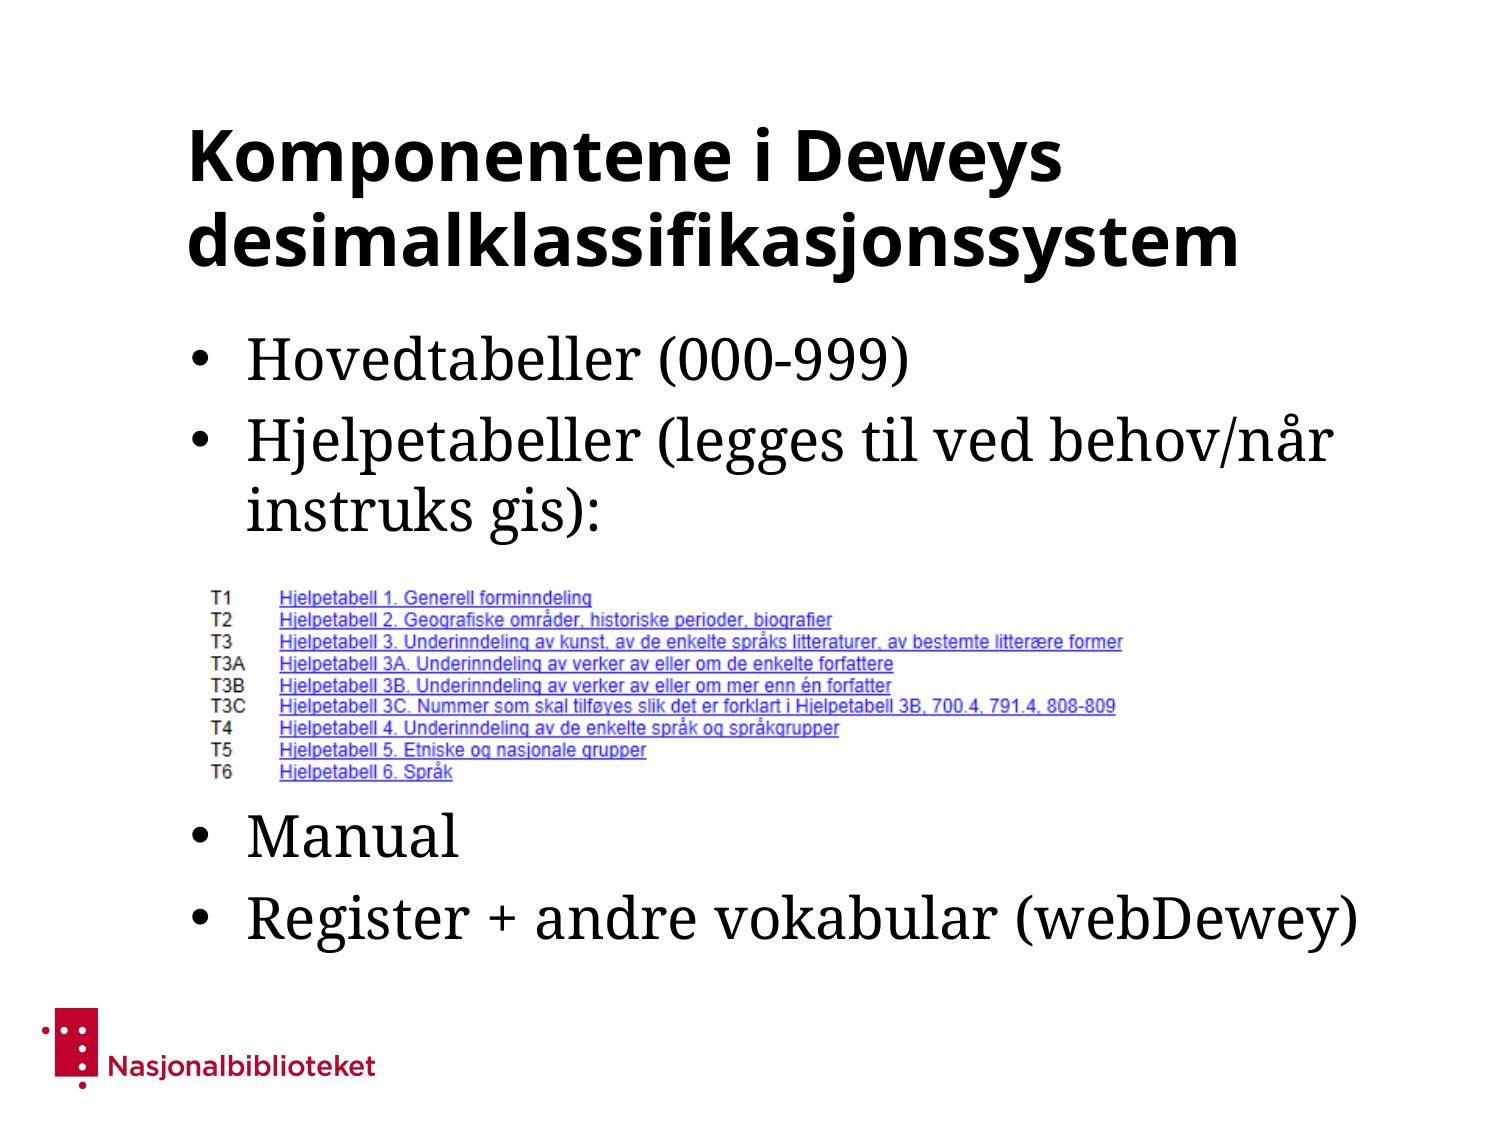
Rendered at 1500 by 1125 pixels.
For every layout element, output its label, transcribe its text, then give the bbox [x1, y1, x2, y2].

picture [206, 585, 1139, 796]
title Komponentene i Deweys desimalklassifikasjonssystem [171, 101, 1421, 290]
picture [42, 1008, 375, 1089]
list Hovedtabeller (000-999) Hjelpetabeller (legges til ved behov/når instruks gis): Manual Register + andre vokabular (webDewey) [175, 314, 1425, 1012]
